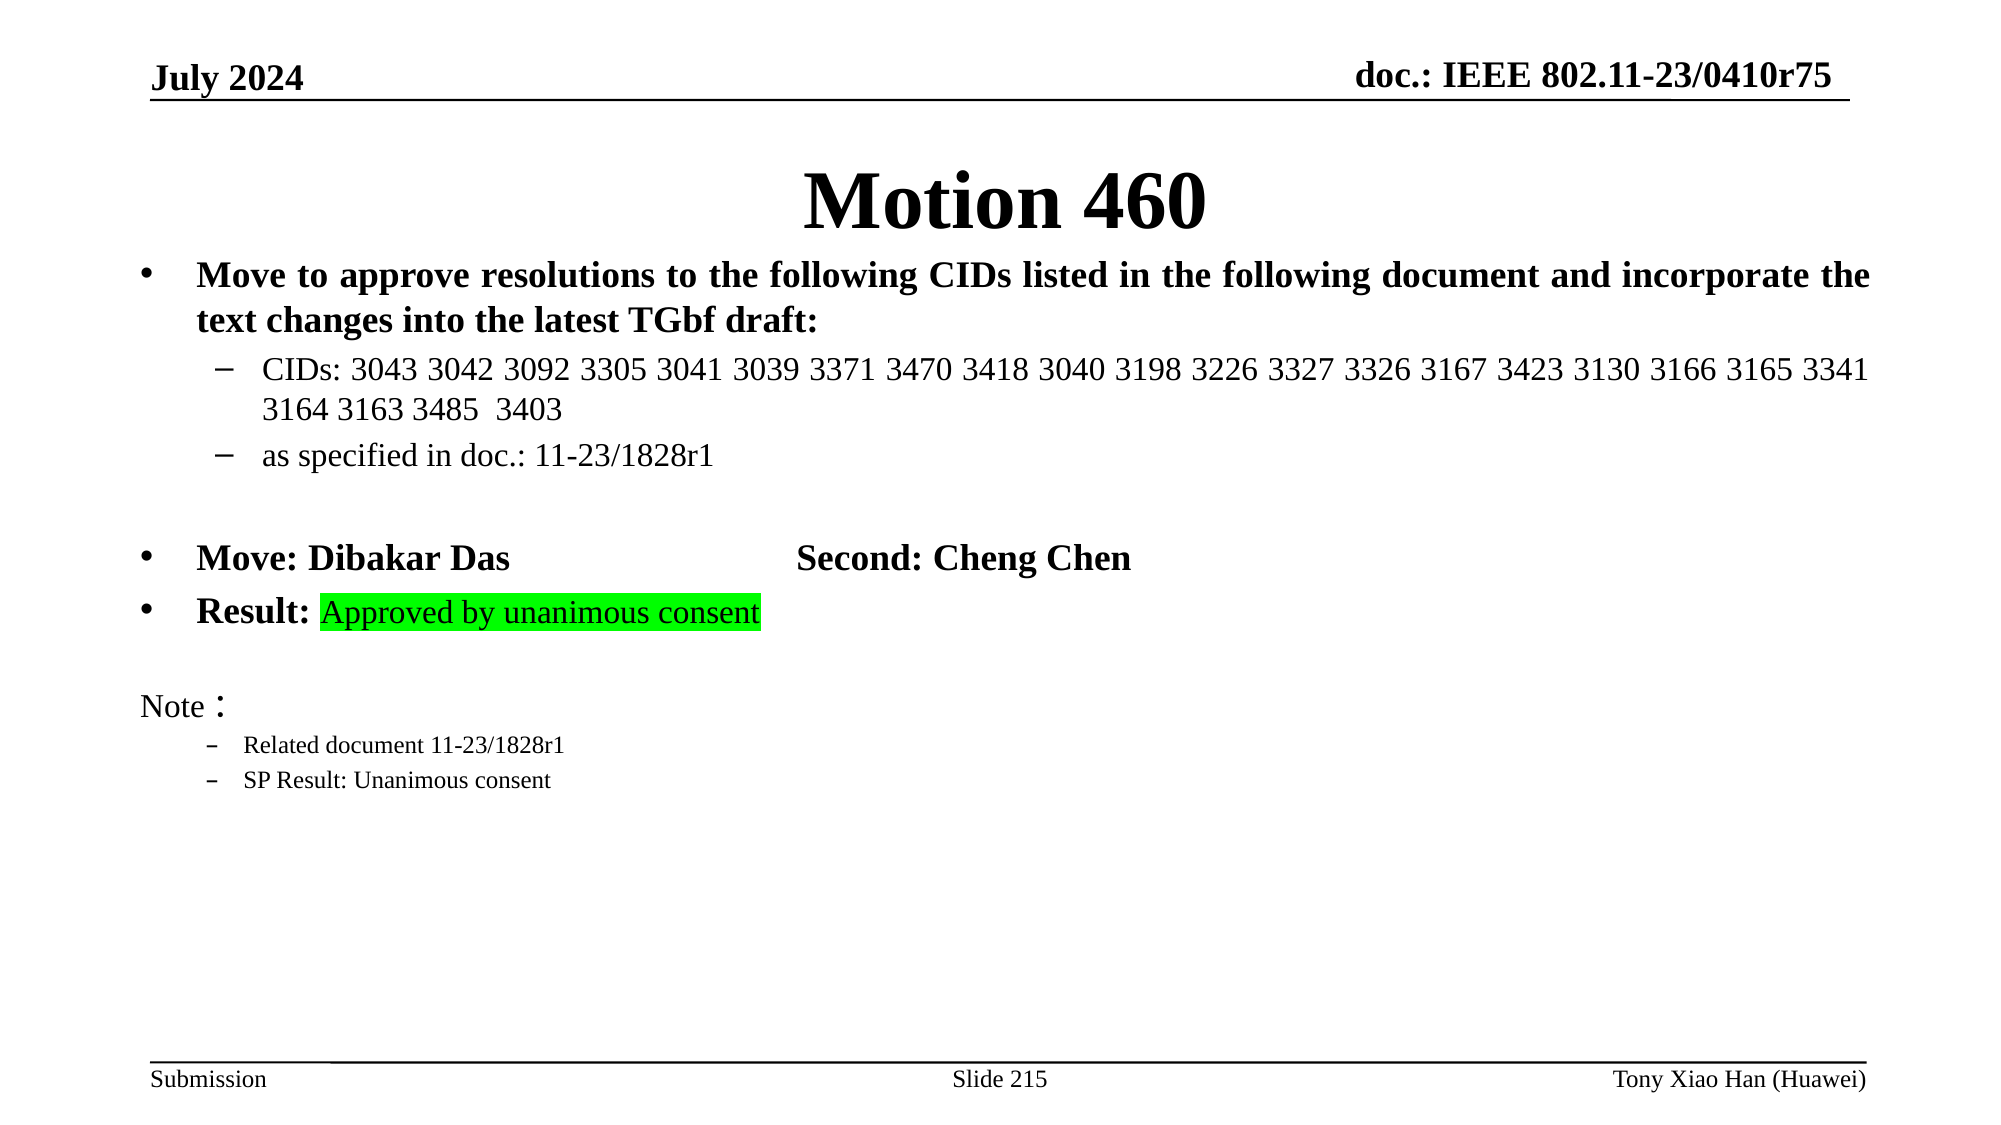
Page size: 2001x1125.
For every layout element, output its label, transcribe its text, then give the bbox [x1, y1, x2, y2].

text_box Move to approve resolutions to the following CIDs listed in the following document and incorporate the text changes into the latest TGbf draft: CIDs: 3043 3042 3092 3305 3041 3039 3371 3470 3418 3040 3198 3226 3327 3326 3167 3423 3130 3166 3165 3341 3164 3163 3485 3403 as specified in doc.: 11-23/1828r1 Move: Dibakar Das Second: Cheng Chen Result: Approved by unanimous consent Note： Related document 11-23/1828r1 SP Result: Unanimous consent [125, 212, 1888, 988]
text_box Motion 460 [368, 137, 1644, 212]
